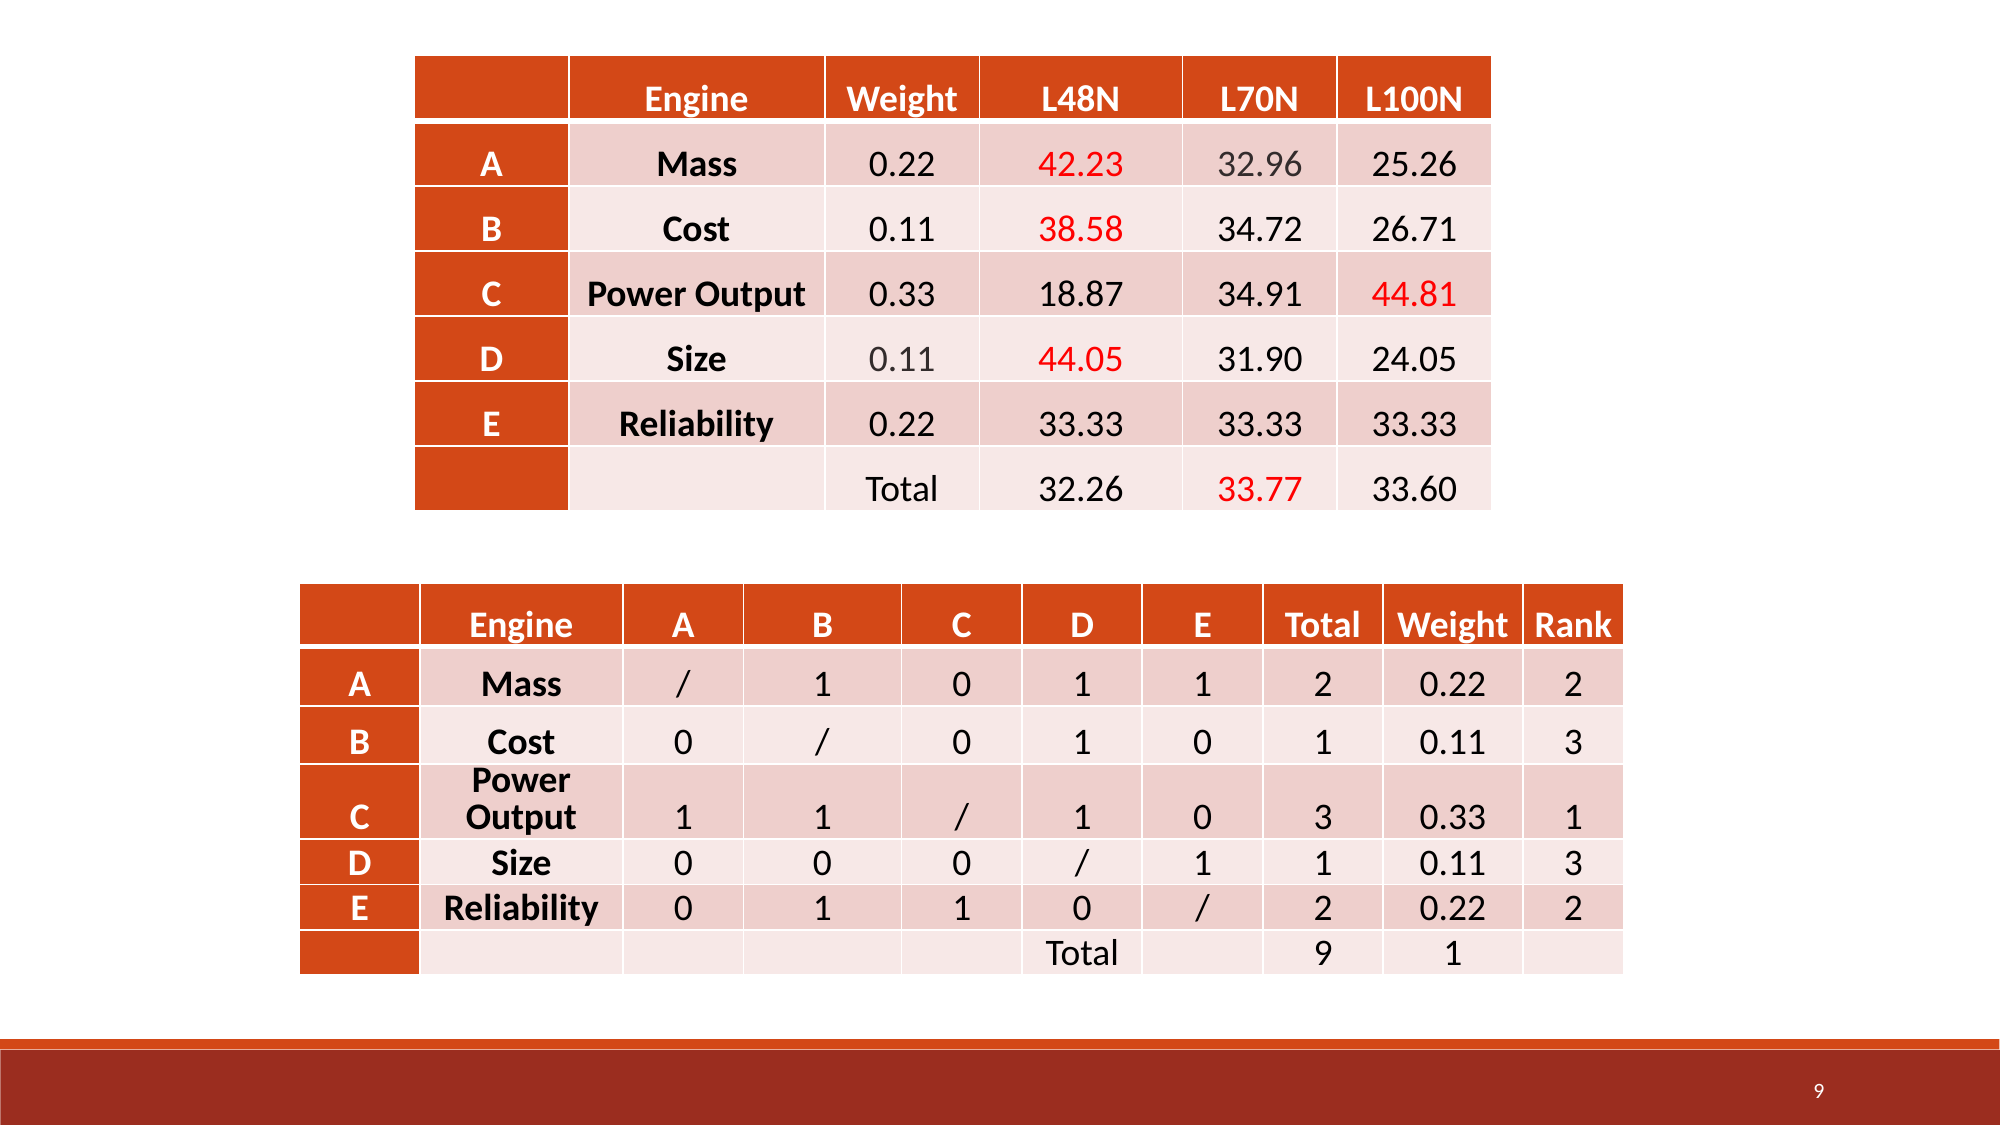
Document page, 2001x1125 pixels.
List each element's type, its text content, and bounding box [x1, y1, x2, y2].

table_cell 1 [1023, 707, 1141, 763]
table_cell E [415, 382, 568, 445]
table_cell [902, 931, 1021, 974]
table_cell [421, 931, 622, 974]
table_cell 0 [624, 840, 743, 884]
table_cell Power Output [570, 252, 824, 315]
table_cell 9 [1264, 931, 1382, 974]
table_cell 1 [1264, 840, 1382, 884]
table_header Engine [570, 56, 824, 118]
table_cell 3 [1264, 765, 1382, 838]
table_cell 0.22 [826, 382, 979, 445]
table_header A [624, 584, 743, 644]
table_cell / [744, 707, 901, 763]
table_cell 42.23 [980, 124, 1182, 185]
table_cell 0.33 [1384, 765, 1522, 838]
table_header Engine [421, 584, 622, 644]
table_header [300, 584, 419, 644]
table_cell 2 [1264, 885, 1382, 929]
table_cell [1143, 931, 1262, 974]
table_cell Mass [570, 124, 824, 185]
table_cell 1 [1023, 649, 1141, 705]
table_cell 3 [1524, 707, 1623, 763]
table_cell Size [570, 317, 824, 380]
table_cell 44.81 [1338, 252, 1491, 315]
table_cell Mass [421, 649, 622, 705]
table_cell [744, 931, 901, 974]
table_cell 33.60 [1338, 447, 1491, 510]
table_cell 44.05 [980, 317, 1182, 380]
table_cell 0.11 [1384, 707, 1522, 763]
table_cell Total [826, 447, 979, 510]
table_cell 0 [1023, 885, 1141, 929]
table_cell 2 [1524, 649, 1623, 705]
table_cell / [624, 649, 743, 705]
table_cell 24.05 [1338, 317, 1491, 380]
table_cell 1 [1264, 707, 1382, 763]
table_cell Reliability [570, 382, 824, 445]
table_cell 32.96 [1183, 124, 1336, 185]
table_cell 0 [902, 707, 1021, 763]
table_cell 0.11 [826, 187, 979, 250]
table_cell D [415, 317, 568, 380]
table_cell 0 [624, 885, 743, 929]
table_cell 1 [744, 885, 901, 929]
table_header Weight [1384, 584, 1522, 644]
table_cell 33.33 [1338, 382, 1491, 445]
table_cell 1 [624, 765, 743, 838]
table_cell 1 [1384, 931, 1522, 974]
table_header Weight [826, 56, 979, 118]
table_cell 1 [1143, 840, 1262, 884]
table_cell [1524, 931, 1623, 974]
slide_number 9 [1624, 1059, 1840, 1120]
table_cell 1 [1524, 765, 1623, 838]
table_cell 33.33 [980, 382, 1182, 445]
table_cell [570, 447, 824, 510]
table_cell 0 [902, 840, 1021, 884]
table_cell [300, 931, 419, 974]
table_cell 0.22 [826, 124, 979, 185]
table_header L48N [980, 56, 1182, 118]
table_cell 0.11 [826, 317, 979, 380]
table_cell 1 [1023, 765, 1141, 838]
table_cell E [300, 885, 419, 929]
table_cell 32.26 [980, 447, 1182, 510]
table_header E [1143, 584, 1262, 644]
table_cell B [300, 707, 419, 763]
table_cell 0.11 [1384, 840, 1522, 884]
table_header [415, 56, 568, 118]
table_cell 34.91 [1183, 252, 1336, 315]
table_header L100N [1338, 56, 1491, 118]
table_cell D [300, 840, 419, 884]
table_cell 3 [1524, 840, 1623, 884]
table_cell Cost [570, 187, 824, 250]
table_cell 18.87 [980, 252, 1182, 315]
table_cell 1 [902, 885, 1021, 929]
table_header Rank [1524, 584, 1623, 644]
table_header B [744, 584, 901, 644]
table_cell 0 [1143, 707, 1262, 763]
table_cell 0.22 [1384, 649, 1522, 705]
table_cell 0 [624, 707, 743, 763]
table_cell A [415, 124, 568, 185]
table_header Total [1264, 584, 1382, 644]
table_cell / [1143, 885, 1262, 929]
table_cell 34.72 [1183, 187, 1336, 250]
table_cell 0 [744, 840, 901, 884]
table_cell 38.58 [980, 187, 1182, 250]
table_cell / [1023, 840, 1141, 884]
table_cell Total [1023, 931, 1141, 974]
table_cell 0 [902, 649, 1021, 705]
table_header C [902, 584, 1021, 644]
table_cell 33.77 [1183, 447, 1336, 510]
table_cell Reliability [421, 885, 622, 929]
table_cell [415, 447, 568, 510]
table_cell 33.33 [1183, 382, 1336, 445]
table_cell 0.22 [1384, 885, 1522, 929]
table_cell / [902, 765, 1021, 838]
table_cell 31.90 [1183, 317, 1336, 380]
table_cell 26.71 [1338, 187, 1491, 250]
table_cell 25.26 [1338, 124, 1491, 185]
table_cell Size [421, 840, 622, 884]
table_cell 2 [1264, 649, 1382, 705]
table_cell B [415, 187, 568, 250]
table_cell 1 [744, 765, 901, 838]
table_cell 2 [1524, 885, 1623, 929]
table_header L70N [1183, 56, 1336, 118]
table_cell 0 [1143, 765, 1262, 838]
table_cell A [300, 649, 419, 705]
table_cell [624, 931, 743, 974]
table_cell C [300, 765, 419, 838]
table_cell 1 [744, 649, 901, 705]
table_cell Cost [421, 707, 622, 763]
table_header D [1023, 584, 1141, 644]
table_cell 0.33 [826, 252, 979, 315]
table_cell 1 [1143, 649, 1262, 705]
table_cell Power Output [421, 765, 622, 838]
table_cell C [415, 252, 568, 315]
